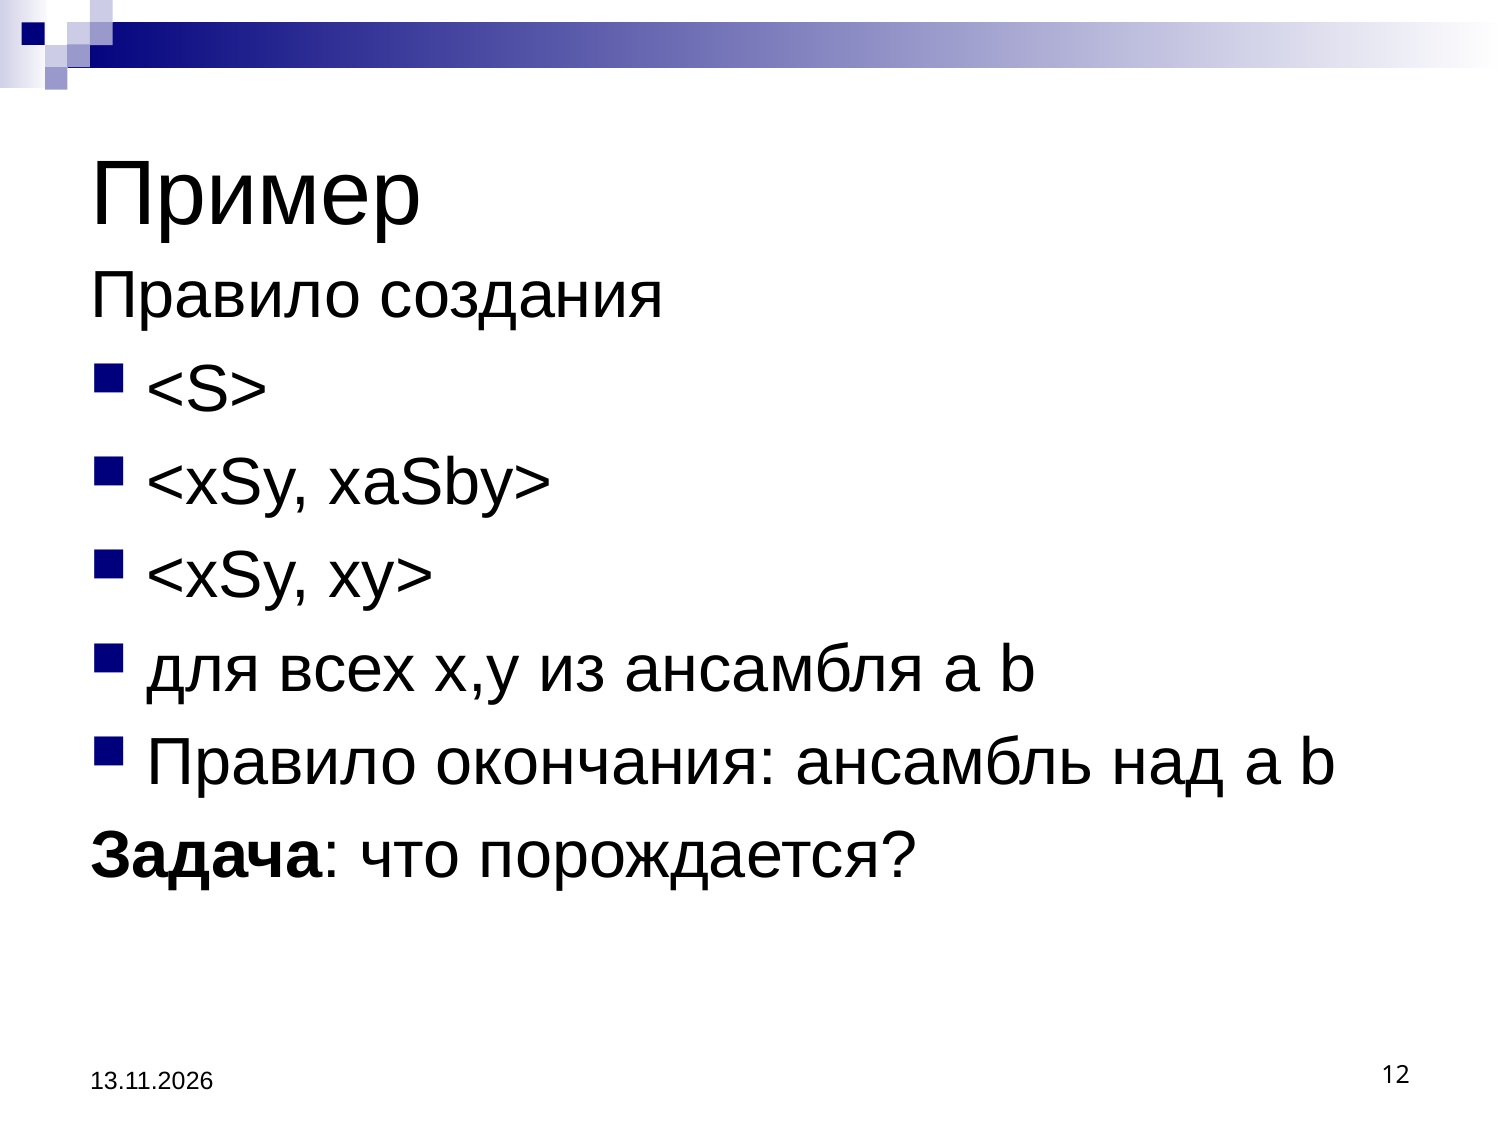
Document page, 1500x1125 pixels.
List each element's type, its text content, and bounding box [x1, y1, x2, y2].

list Правило создания <S> <xSy, xaSby> <xSy, xy> для всех x,y из ансамбля a b Правило окончания: ансамбль над a b Задача: что порождается? [75, 243, 1425, 963]
title Пример [75, 75, 1425, 243]
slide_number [75, 1024, 425, 1103]
slide_number 12 [1074, 1025, 1425, 1100]
